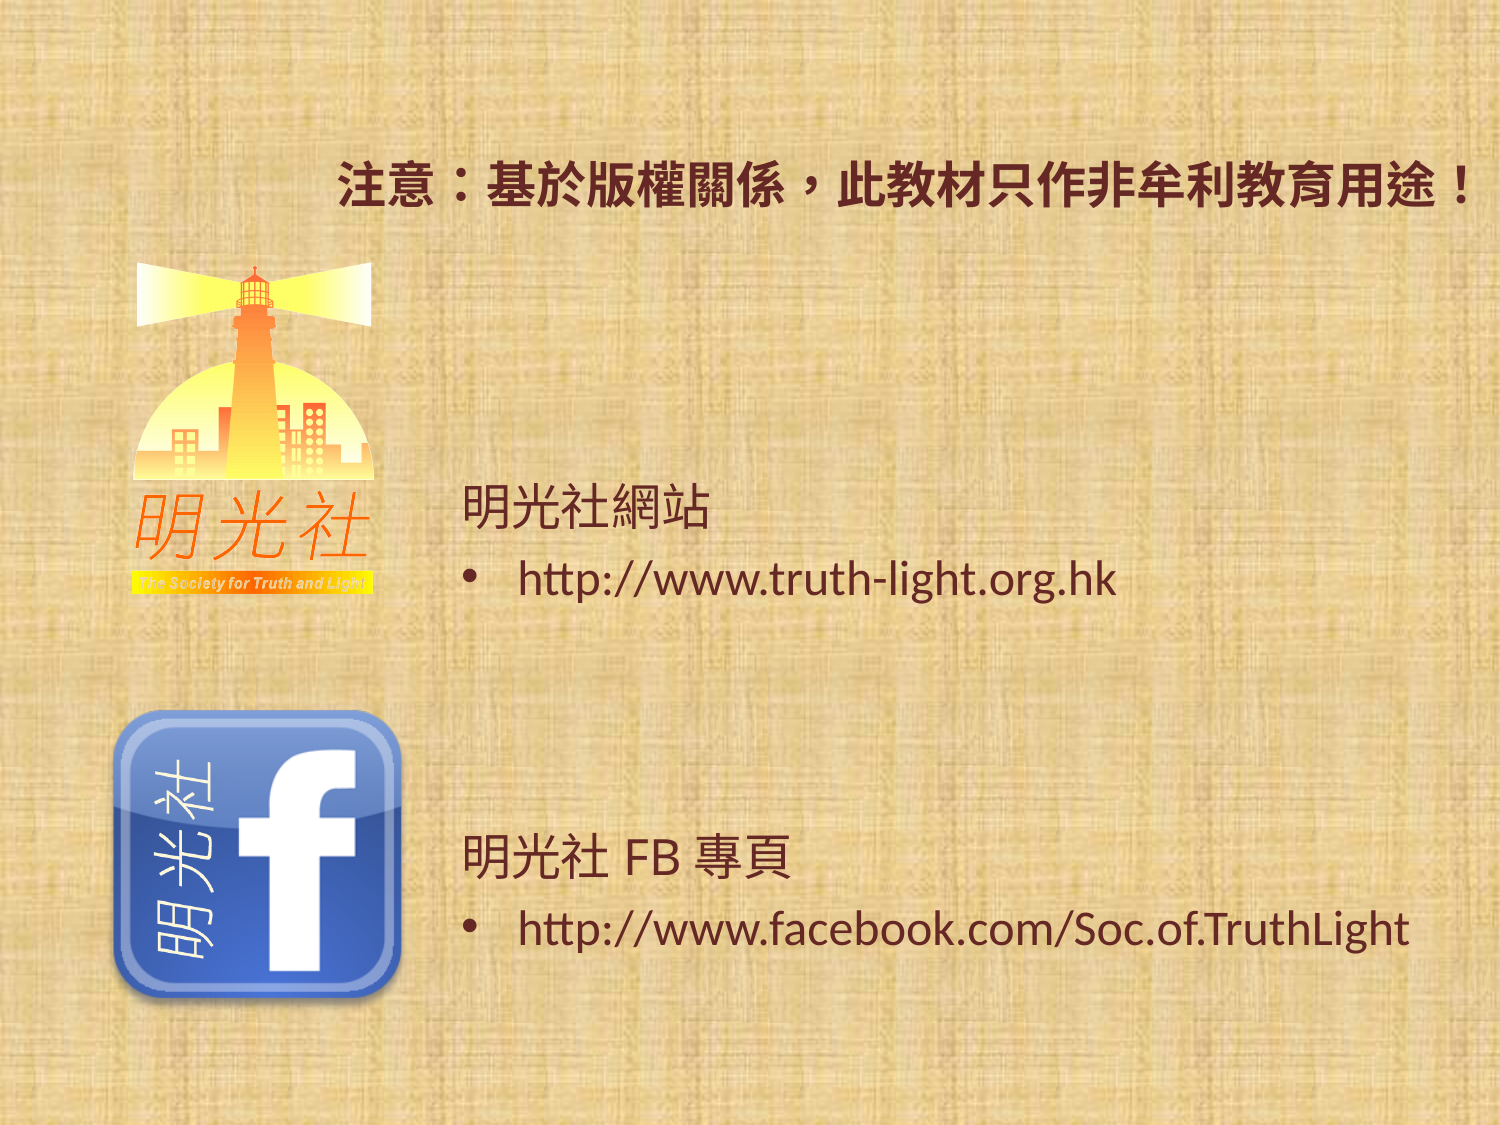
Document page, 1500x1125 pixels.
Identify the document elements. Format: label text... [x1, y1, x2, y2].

title 注意：基於版權關係，此教材只作非牟利教育用途！ [301, 19, 1472, 222]
text_box 明光社網站 http://www.truth-light.org.hk 明光社FB專頁 http://www.facebook.com/Soc.of.TruthLight [446, 467, 1459, 983]
picture [0, 0, 1500, 1125]
